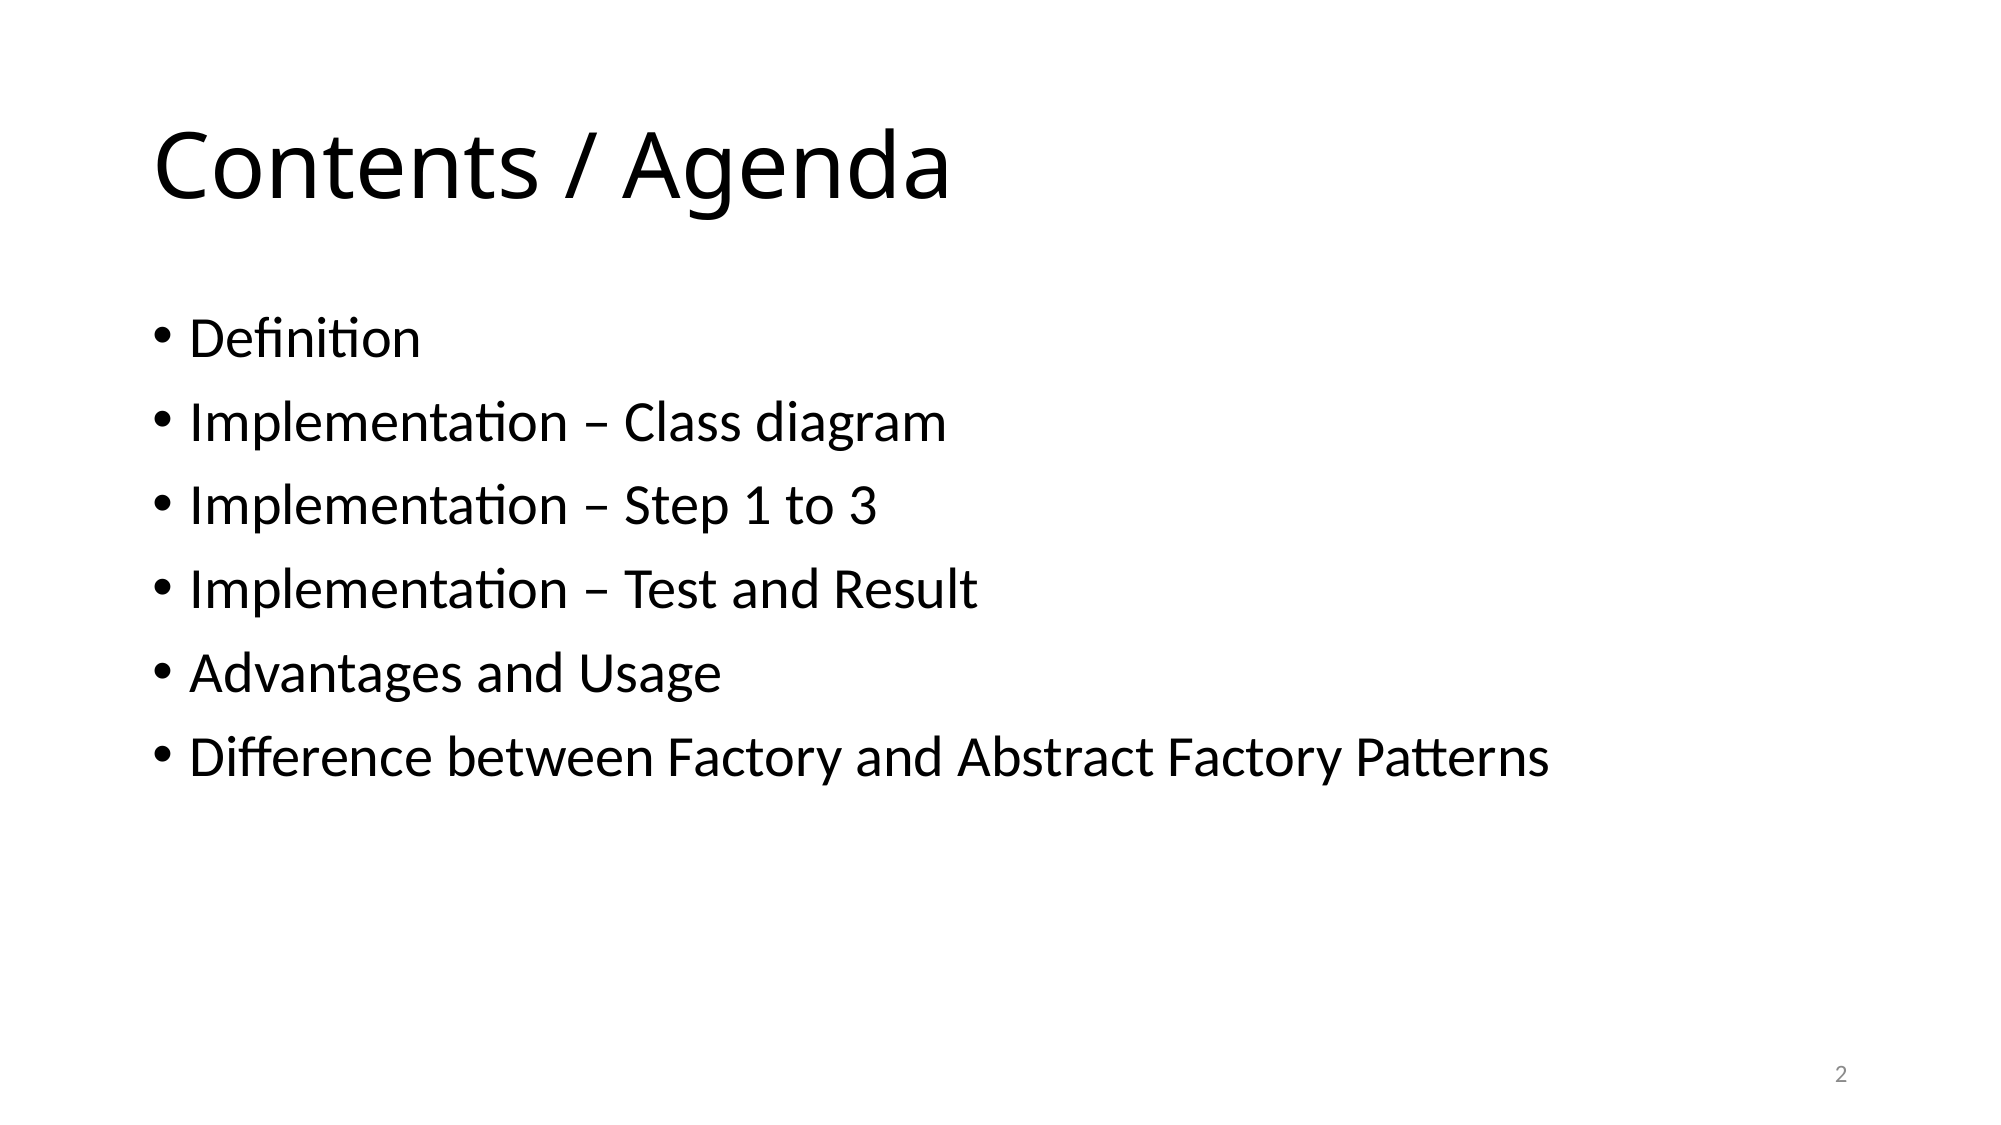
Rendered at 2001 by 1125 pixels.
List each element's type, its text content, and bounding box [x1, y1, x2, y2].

list Definition Implementation – Class diagram Implementation – Step 1 to 3 Implementation – Test and Result Advantages and Usage Difference between Factory and Abstract Factory Patterns [137, 299, 1863, 1014]
title Contents / Agenda [137, 59, 1863, 278]
slide_number 2 [1412, 1042, 1863, 1103]
